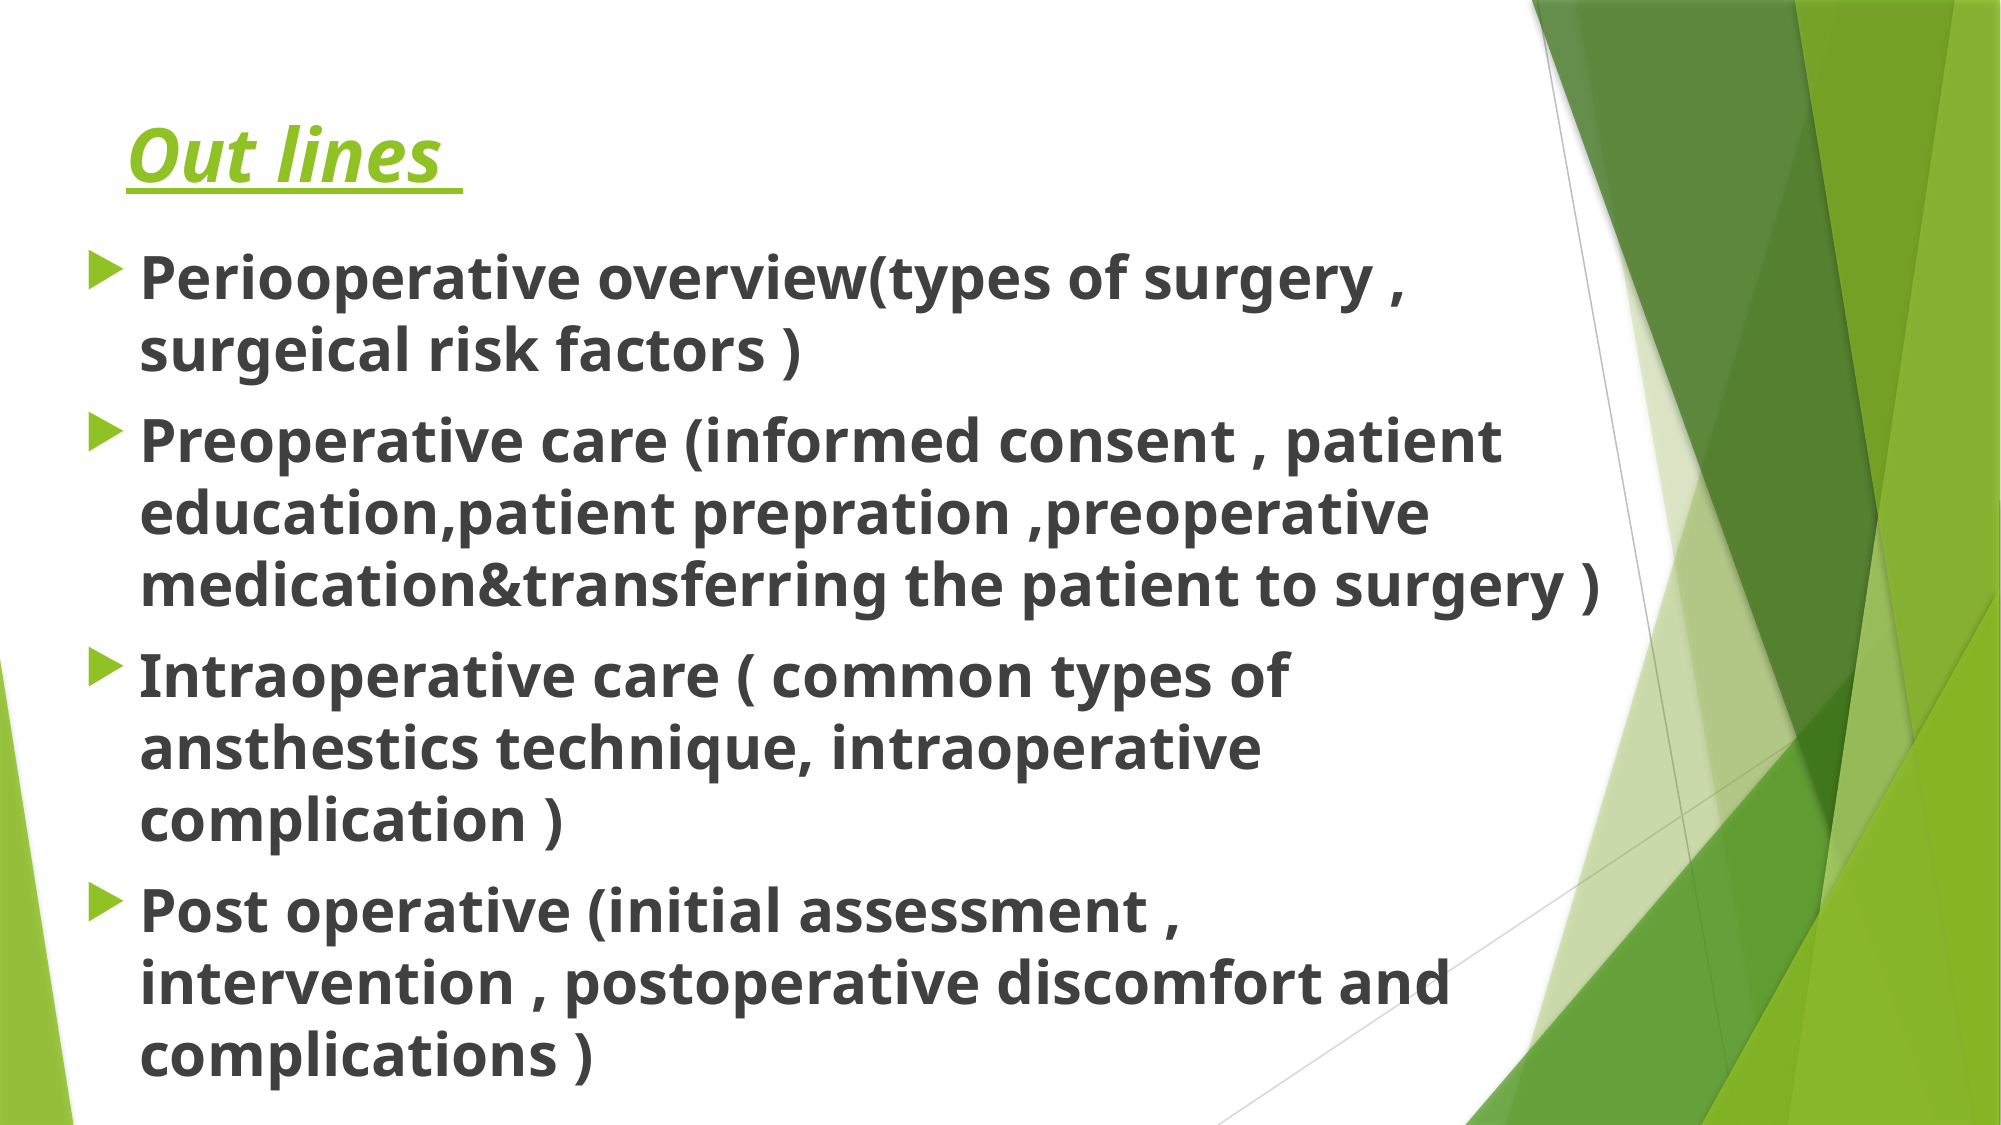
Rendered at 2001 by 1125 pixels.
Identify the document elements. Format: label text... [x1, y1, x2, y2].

title Out lines [111, 99, 1522, 232]
list Periooperative overview(types of surgery , surgeical risk factors ) Preoperative care (informed consent , patient education,patient prepration ,preoperative medication&transferring the patient to surgery ) Intraoperative care ( common types of ansthestics technique, intraoperative complication ) Post operative (initial assessment , intervention , postoperative discomfort and complications ) [69, 232, 1621, 1125]
